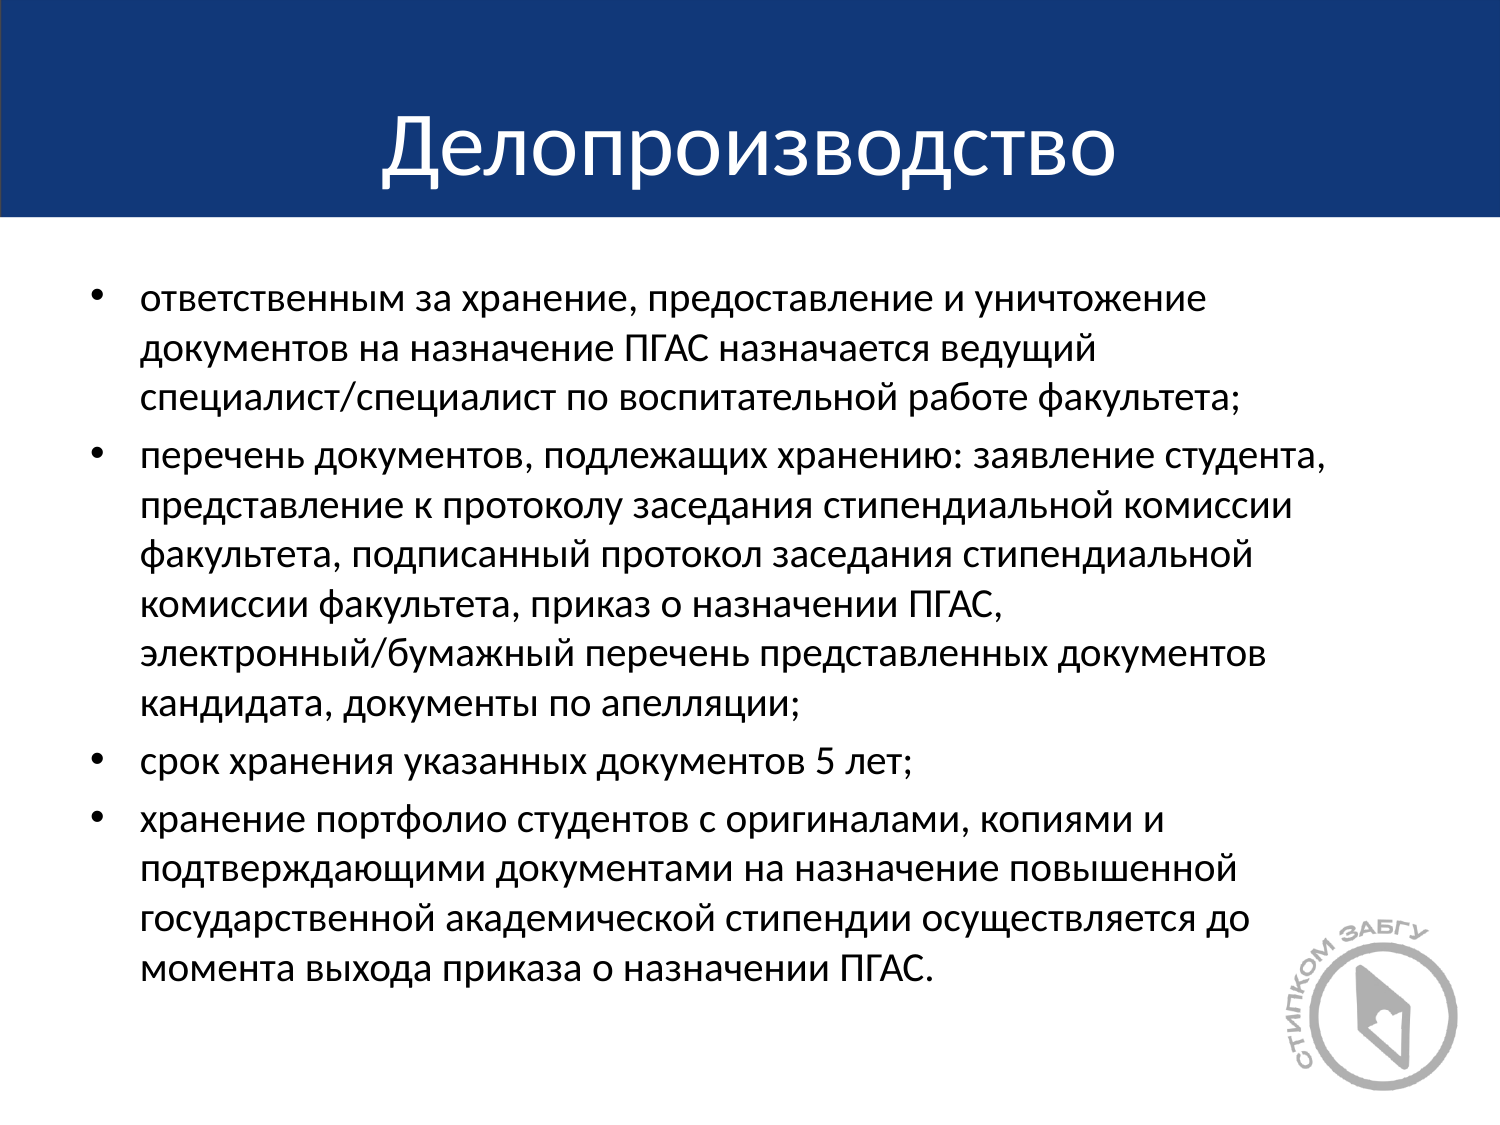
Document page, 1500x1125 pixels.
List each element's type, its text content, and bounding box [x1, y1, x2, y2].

list ответственным за хранение, предоставление и уничтожение документов на назначение ПГАС назначается ведущий специалист/специалист по воспитательной работе факультета; перечень документов, подлежащих хранению: заявление студента, представление к протоколу заседания стипендиальной комиссии факультета, подписанный протокол заседания стипендиальной комиссии факультета, приказ о назначении ПГАС, электронный/бумажный перечень представленных документов кандидата, документы по апелляции; срок хранения указанных документов 5 лет; хранение портфолио студентов с оригиналами, копиями и подтверждающими документами на назначение повышенной государственной академической стипендии осуществляется до момента выхода приказа о назначении ПГАС. [75, 262, 1425, 1005]
title Делопроизводство [75, 45, 1425, 233]
picture [0, 0, 1500, 1125]
